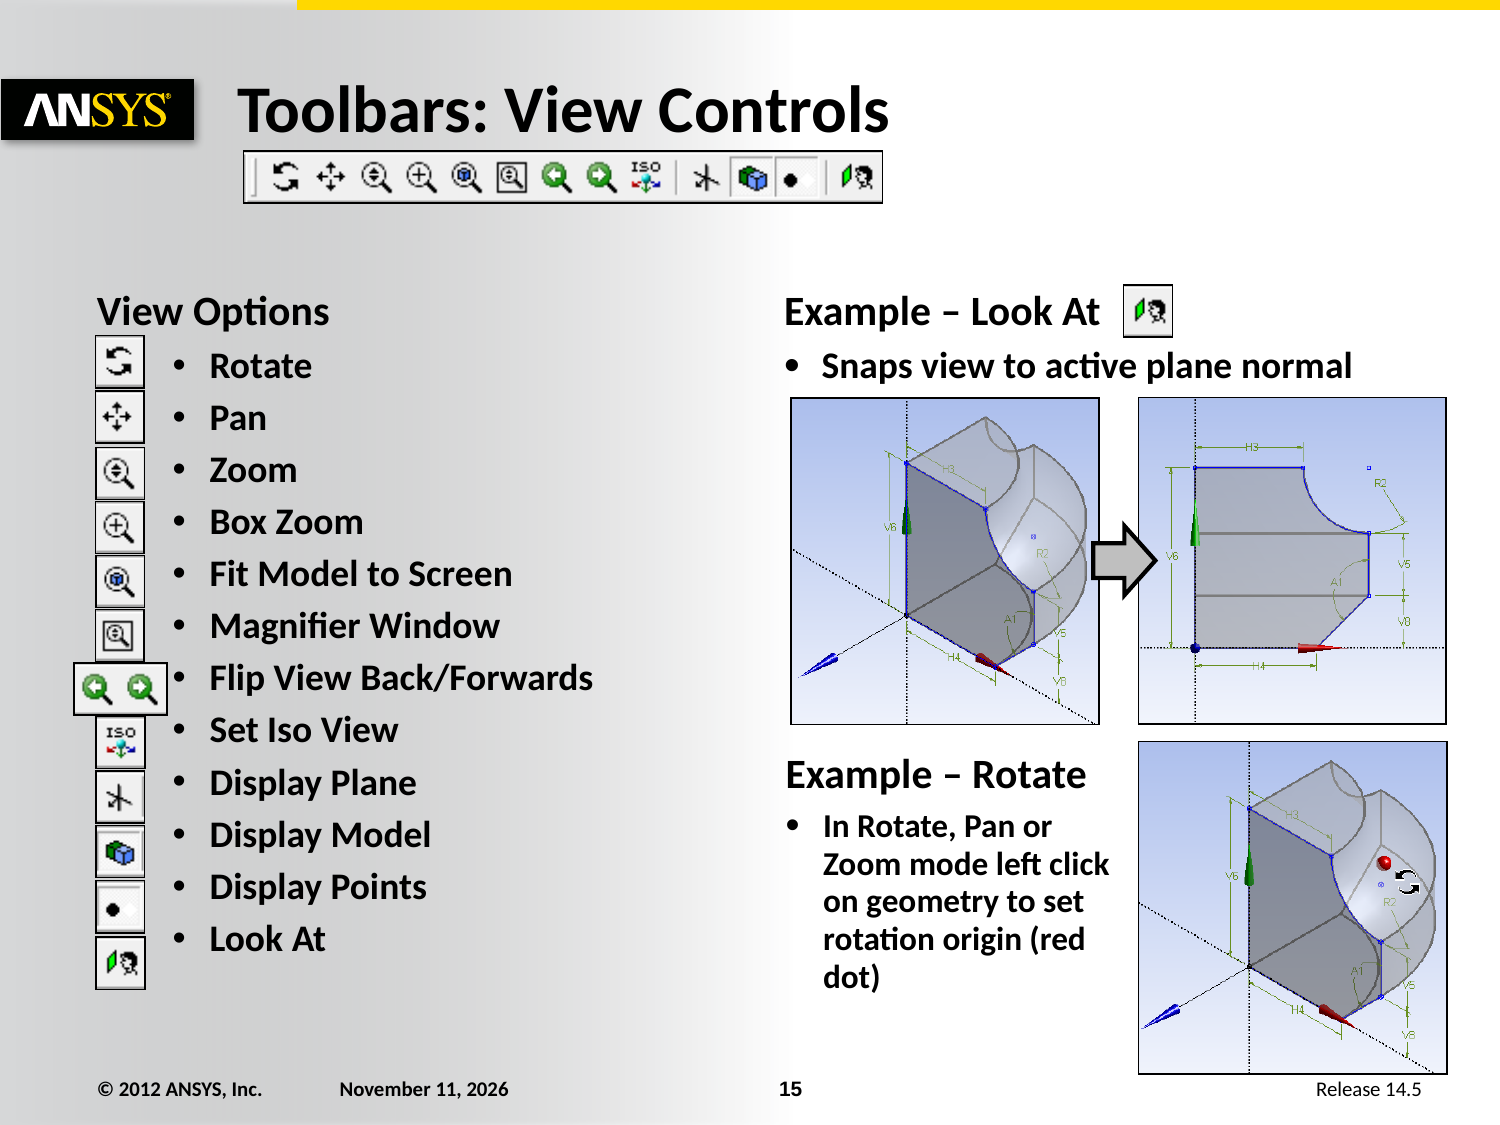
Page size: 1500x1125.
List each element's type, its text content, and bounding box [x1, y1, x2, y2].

text_box Example – Rotate In Rotate, Pan or Zoom mode left click on geometry to set rotation origin (red dot) [785, 751, 1129, 1035]
picture [1138, 397, 1446, 724]
picture [95, 336, 144, 388]
picture [96, 556, 144, 608]
picture [95, 502, 144, 554]
text_box [1104, 525, 1133, 596]
picture [243, 151, 882, 203]
picture [96, 881, 145, 933]
title Toolbars: View Controls [237, 74, 1407, 176]
picture [96, 716, 145, 769]
picture [96, 771, 145, 823]
list Example – Look At Snaps view to active plane normal [783, 286, 1410, 1038]
picture [791, 398, 1099, 725]
picture [96, 937, 145, 989]
picture [74, 663, 167, 715]
list View Options Rotate Pan Zoom Box Zoom Fit Model to Screen Magnifier Window Flip View Back/Forwards Set Iso View Display Plane Display Model Display Points Look At [96, 286, 723, 1038]
picture [96, 826, 145, 878]
picture [95, 391, 144, 443]
picture [1138, 742, 1447, 1074]
picture [96, 447, 144, 499]
picture [95, 610, 144, 662]
picture [1124, 285, 1172, 337]
